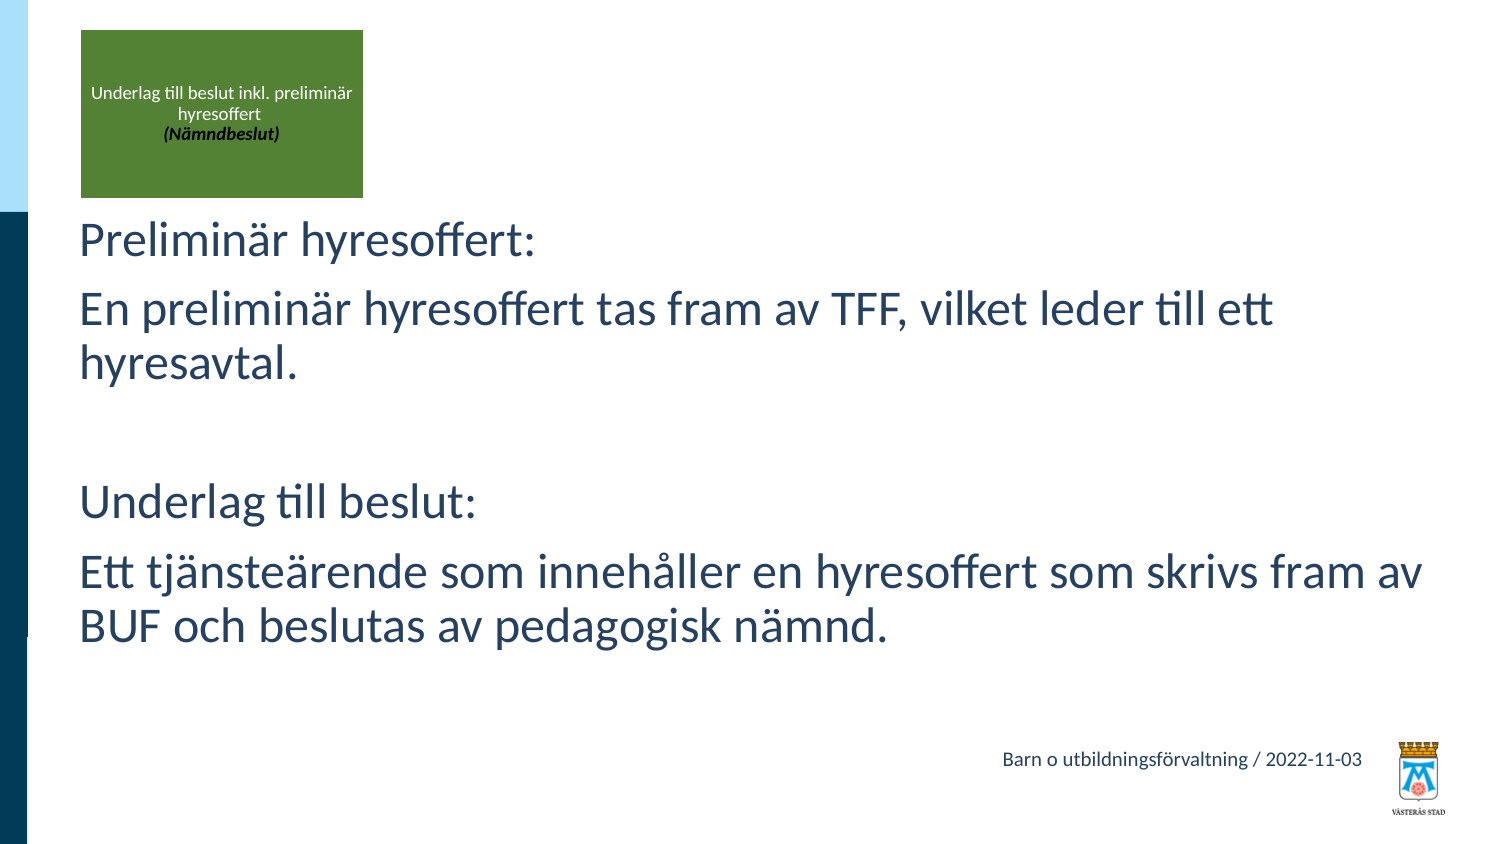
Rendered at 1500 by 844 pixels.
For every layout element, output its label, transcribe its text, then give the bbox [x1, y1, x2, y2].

picture [0, 0, 28, 211]
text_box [79, 29, 364, 200]
picture [1392, 795, 1445, 815]
list Preliminär hyresoffert: En preliminär hyresoffert tas fram av TFF, vilket leder till ett hyresavtal. Underlag till beslut: Ett tjänsteärende som innehåller en hyresoffert som skrivs fram av BUF och beslutas av pedagogisk nämnd. [79, 212, 1450, 795]
